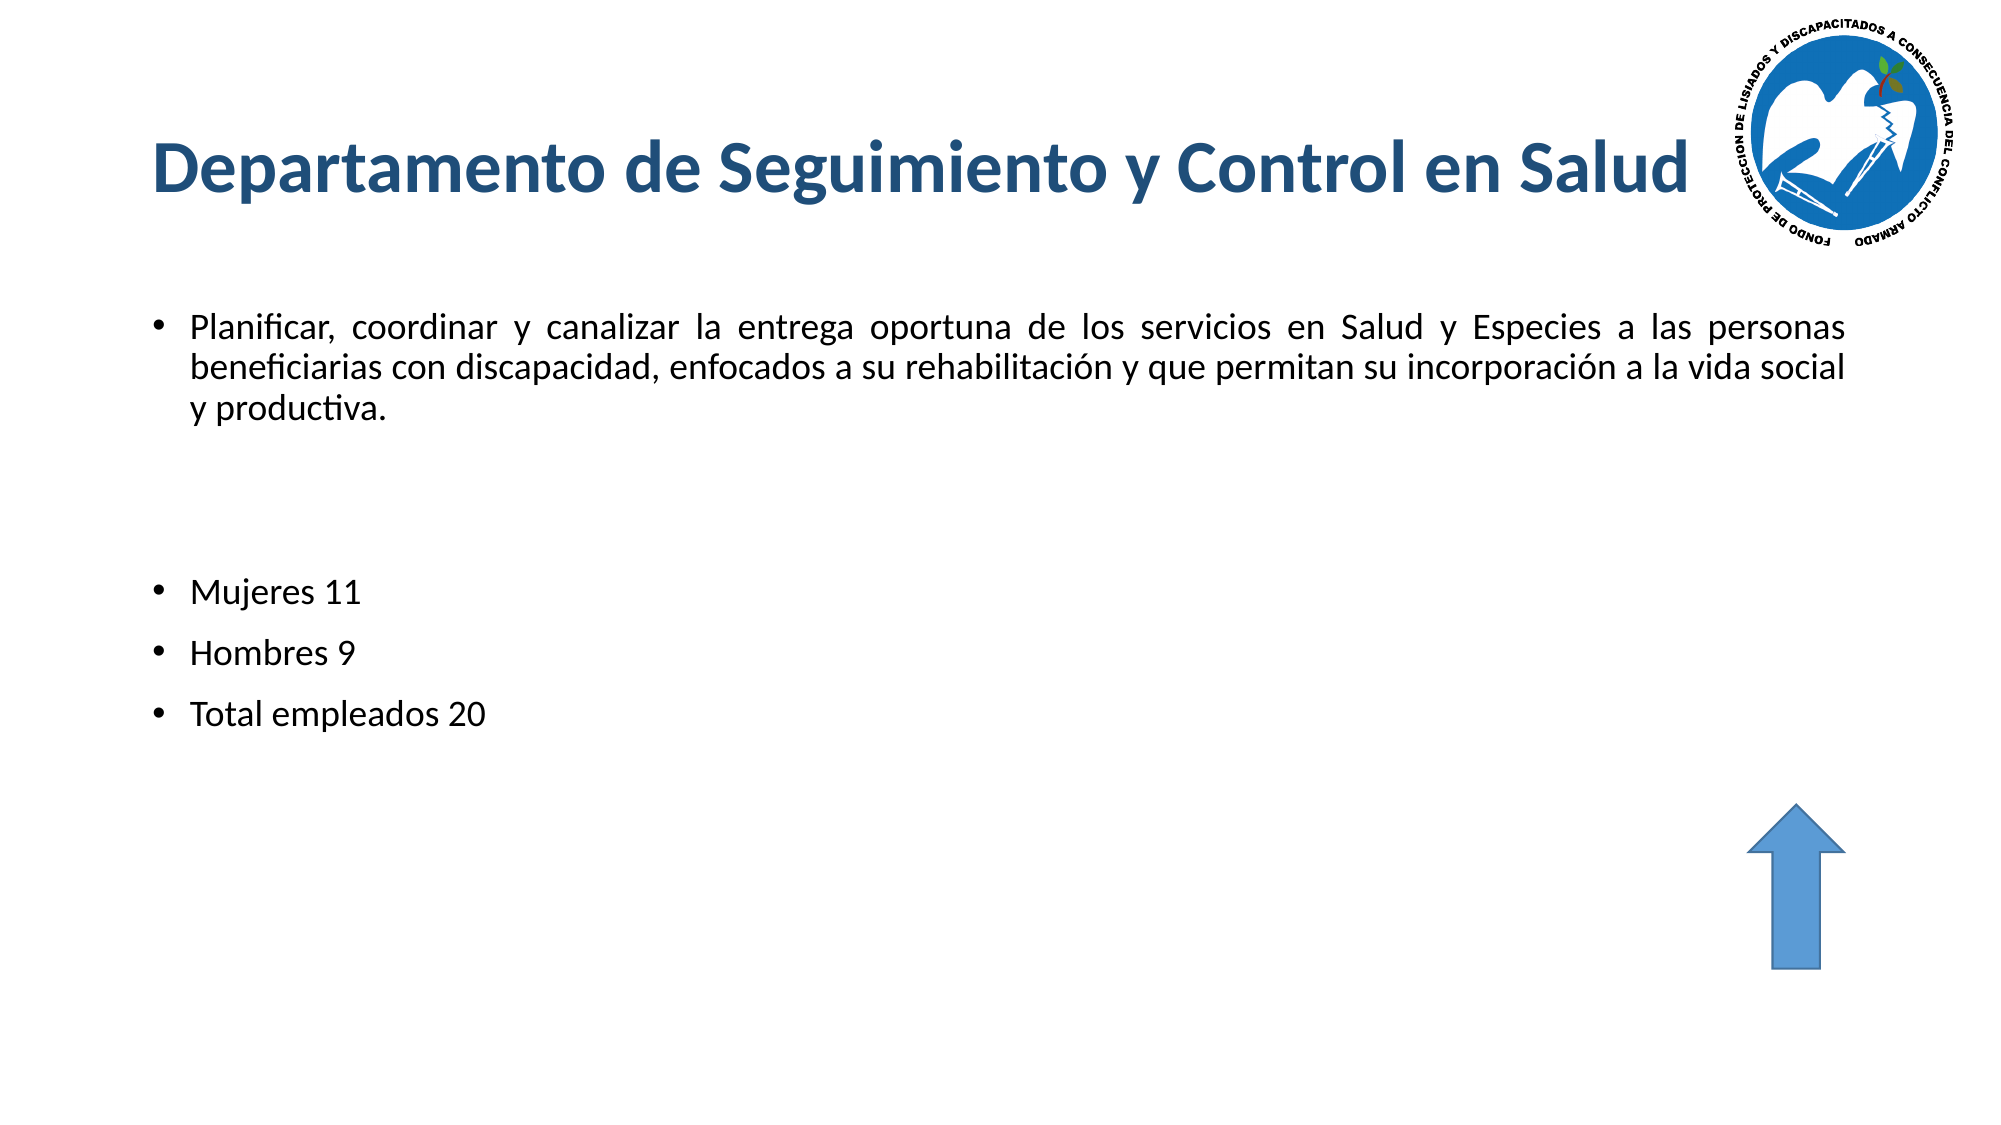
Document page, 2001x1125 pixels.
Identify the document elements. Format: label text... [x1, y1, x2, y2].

list Planificar, coordinar y canalizar la entrega oportuna de los servicios en Salud y Especies a las personas beneficiarias con discapacidad, enfocados a su rehabilitación y que permitan su incorporación a la vida social y productiva. Mujeres 11 Hombres 9 Total empleados 20 [137, 299, 1863, 1014]
title Departamento de Seguimiento y Control en Salud [137, 59, 1863, 278]
picture [1735, 19, 1953, 246]
text_box [1746, 803, 1847, 970]
